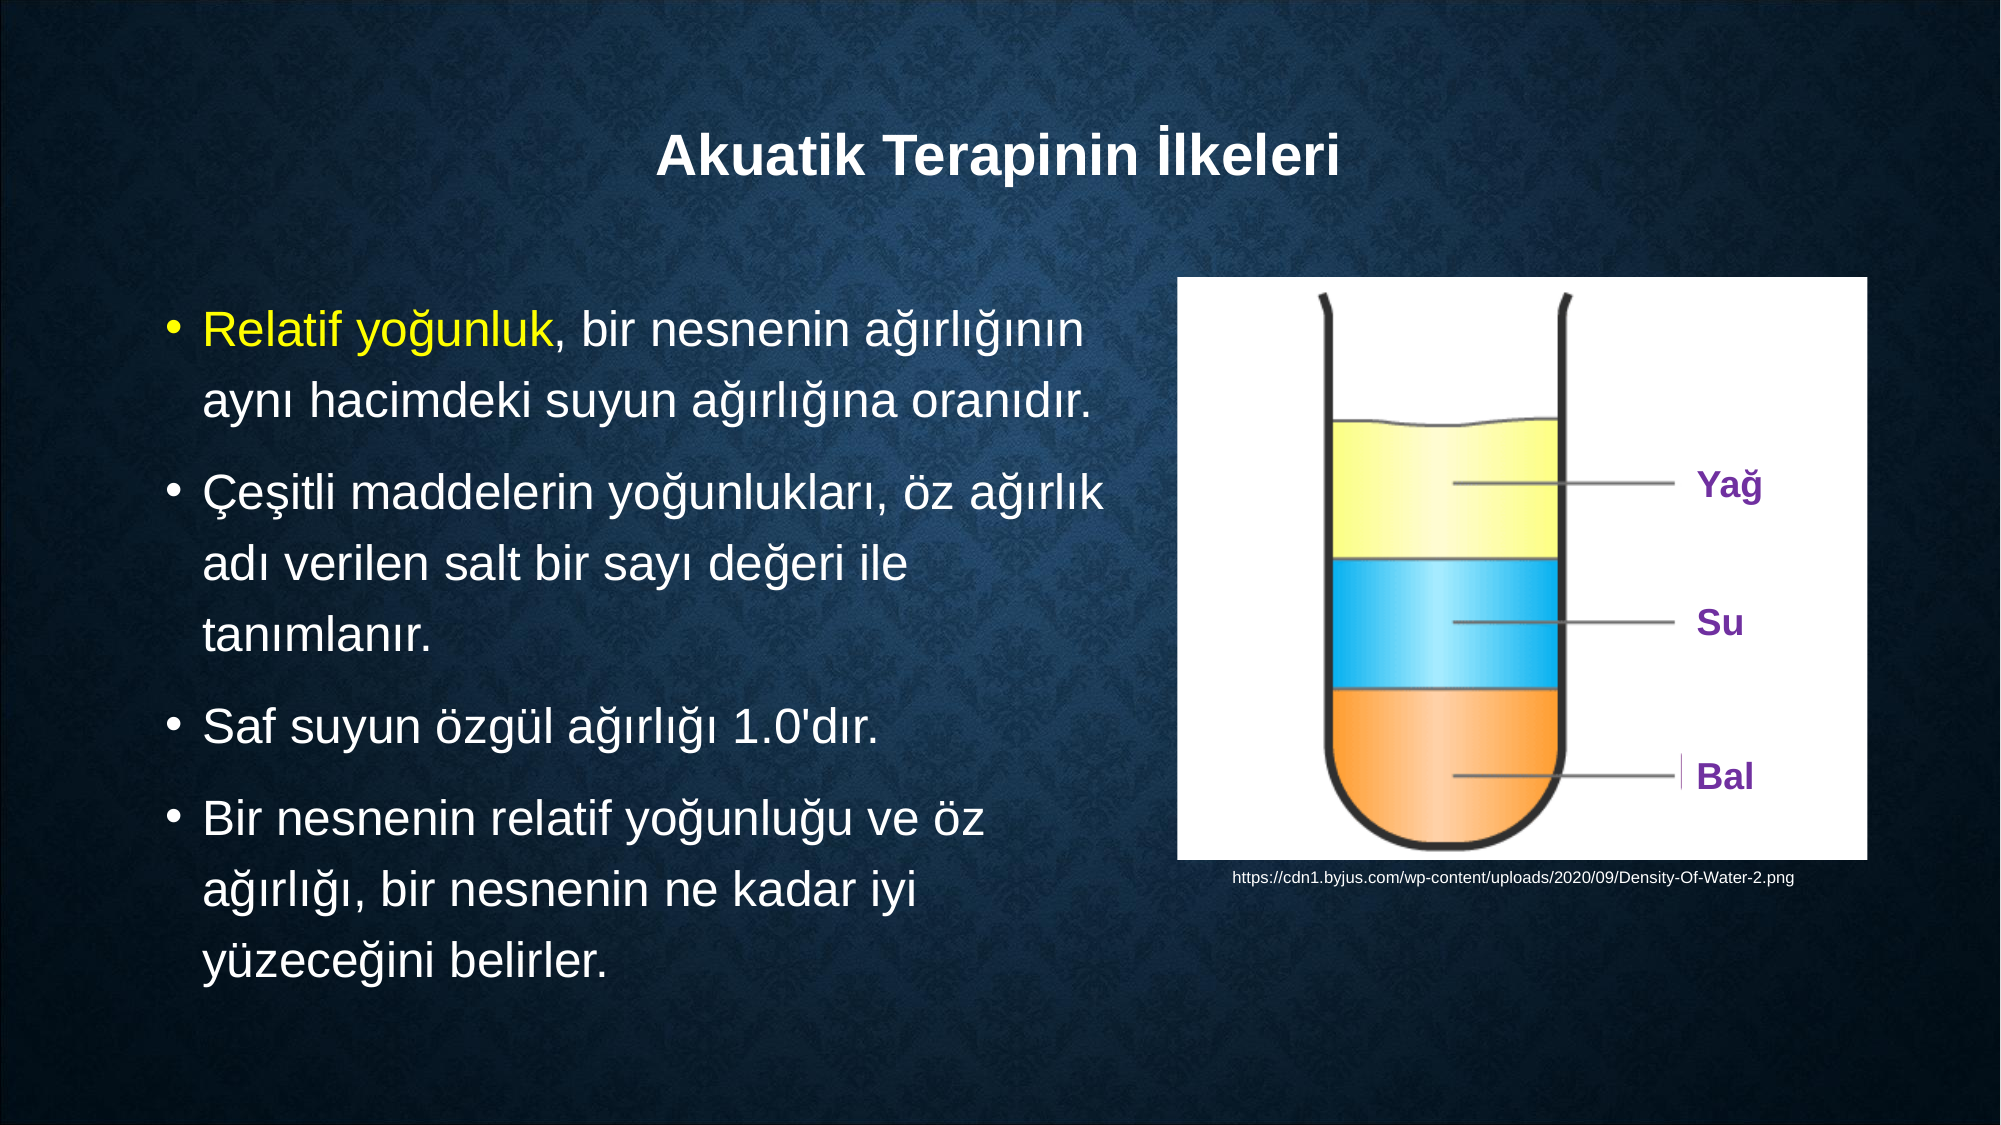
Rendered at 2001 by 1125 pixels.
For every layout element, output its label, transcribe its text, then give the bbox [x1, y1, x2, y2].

title Akuatik Terapinin İlkeleri [150, 71, 1849, 243]
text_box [1176, 276, 1868, 896]
picture [0, 0, 2001, 1125]
list Relatif yoğunluk, bir nesnenin ağırlığının aynı hacimdeki suyun ağırlığına oranıdır. Çeşitli maddelerin yoğunlukları, öz ağırlık adı verilen salt bir sayı değeri ile tanımlanır. Saf suyun özgül ağırlığı 1.0'dır. Bir nesnenin relatif yoğunluğu ve öz ağırlığı, bir nesnenin ne kadar iyi yüzeceğini belirler. [150, 277, 1137, 1003]
